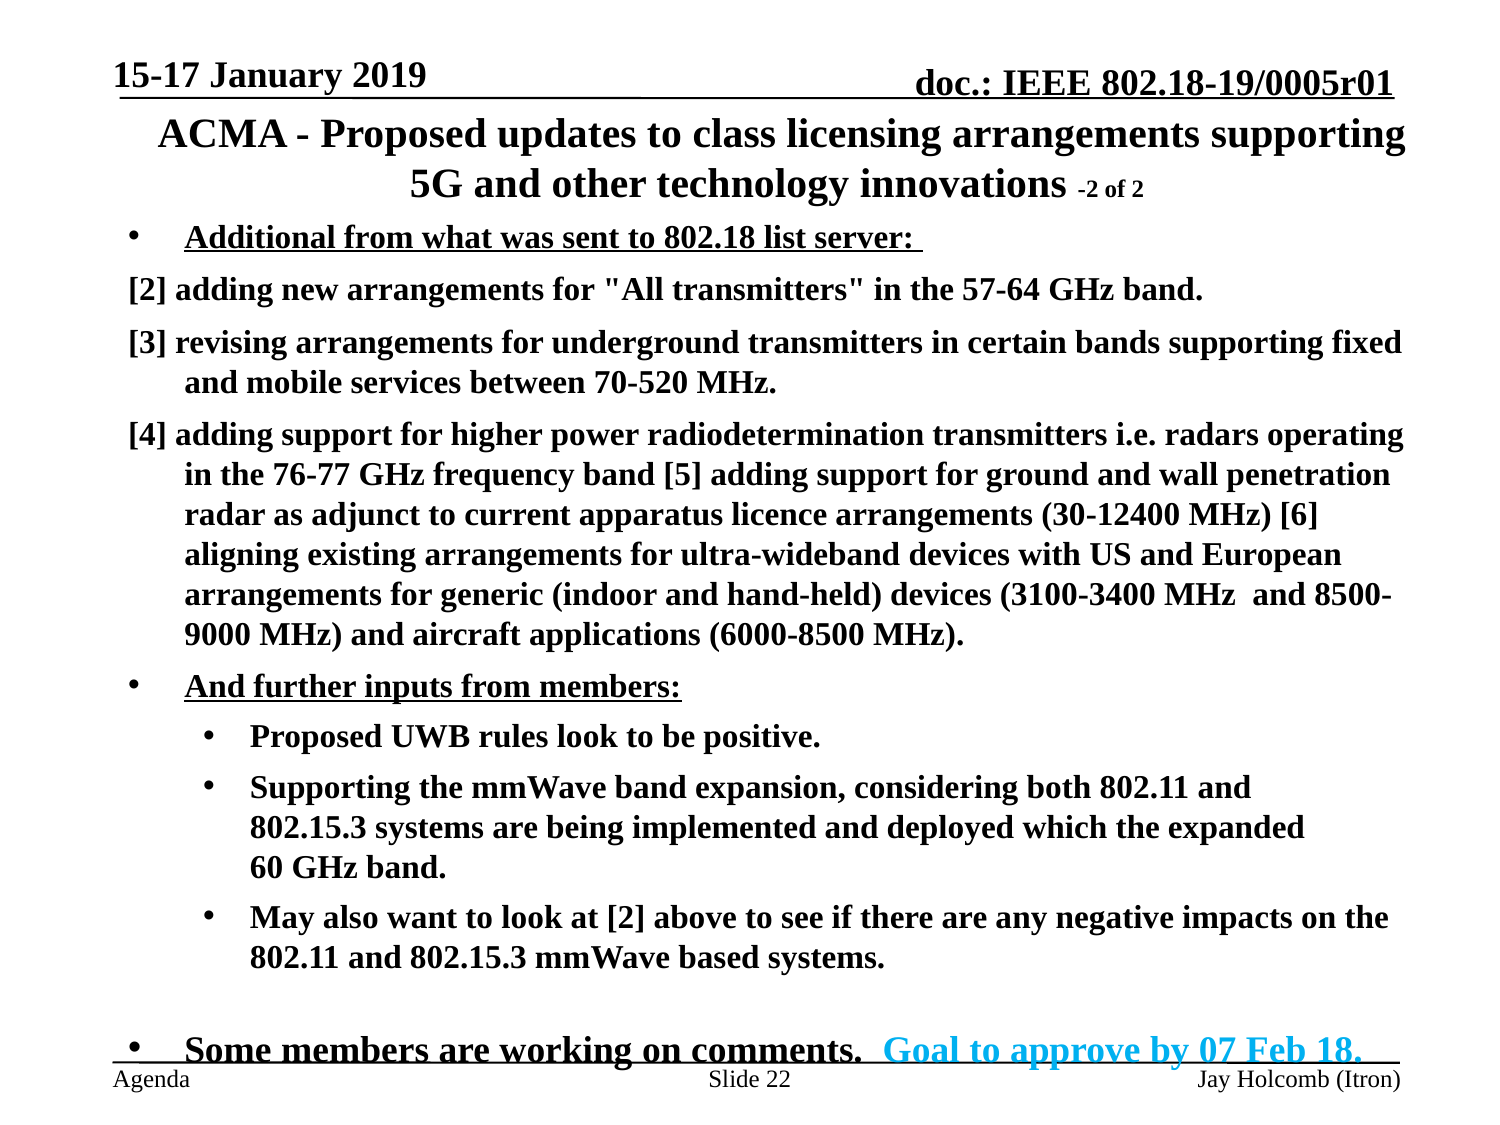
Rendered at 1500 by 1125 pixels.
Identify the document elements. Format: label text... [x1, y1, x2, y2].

title ACMA - Proposed updates to class licensing arrangements supporting 5G and other technology innovations -2 of 2 [114, 103, 1451, 207]
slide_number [112, 49, 488, 95]
slide_number Slide 22 [699, 1061, 800, 1123]
footer Jay Holcomb (Itron) [878, 1061, 1402, 1093]
list Additional from what was sent to 802.18 list server: [2] adding new arrangements for "All transmitters" in the 57-64 GHz band. [3] revising arrangements for underground transmitters in certain bands supporting fixed and mobile services between 70-520 MHz. [4] adding support for higher power radiodetermination transmitters i.e. radars operating in the 76-77 GHz frequency band [5] adding support for ground and wall penetration radar as adjunct to current apparatus licence arrangements (30-12400 MHz) [6] aligning existing arrangements for ultra-wideband devices with US and European arrangements for generic (indoor and hand-held) devices (3100-3400 MHz and 8500-9000 MHz) and aircraft applications (6000-8500 MHz). And further inputs from members: Proposed UWB rules look to be positive. Supporting the mmWave band expansion, considering both 802.11 and 802.15.3 systems are being implemented and deployed which the expanded 60 GHz band. May also want to look at [2] above to see if there are any negative impacts on the 802.11 and 802.15.3 mmWave based systems. Some members are working on comments. Goal to approve by 07 Feb 18. [112, 207, 1451, 1063]
